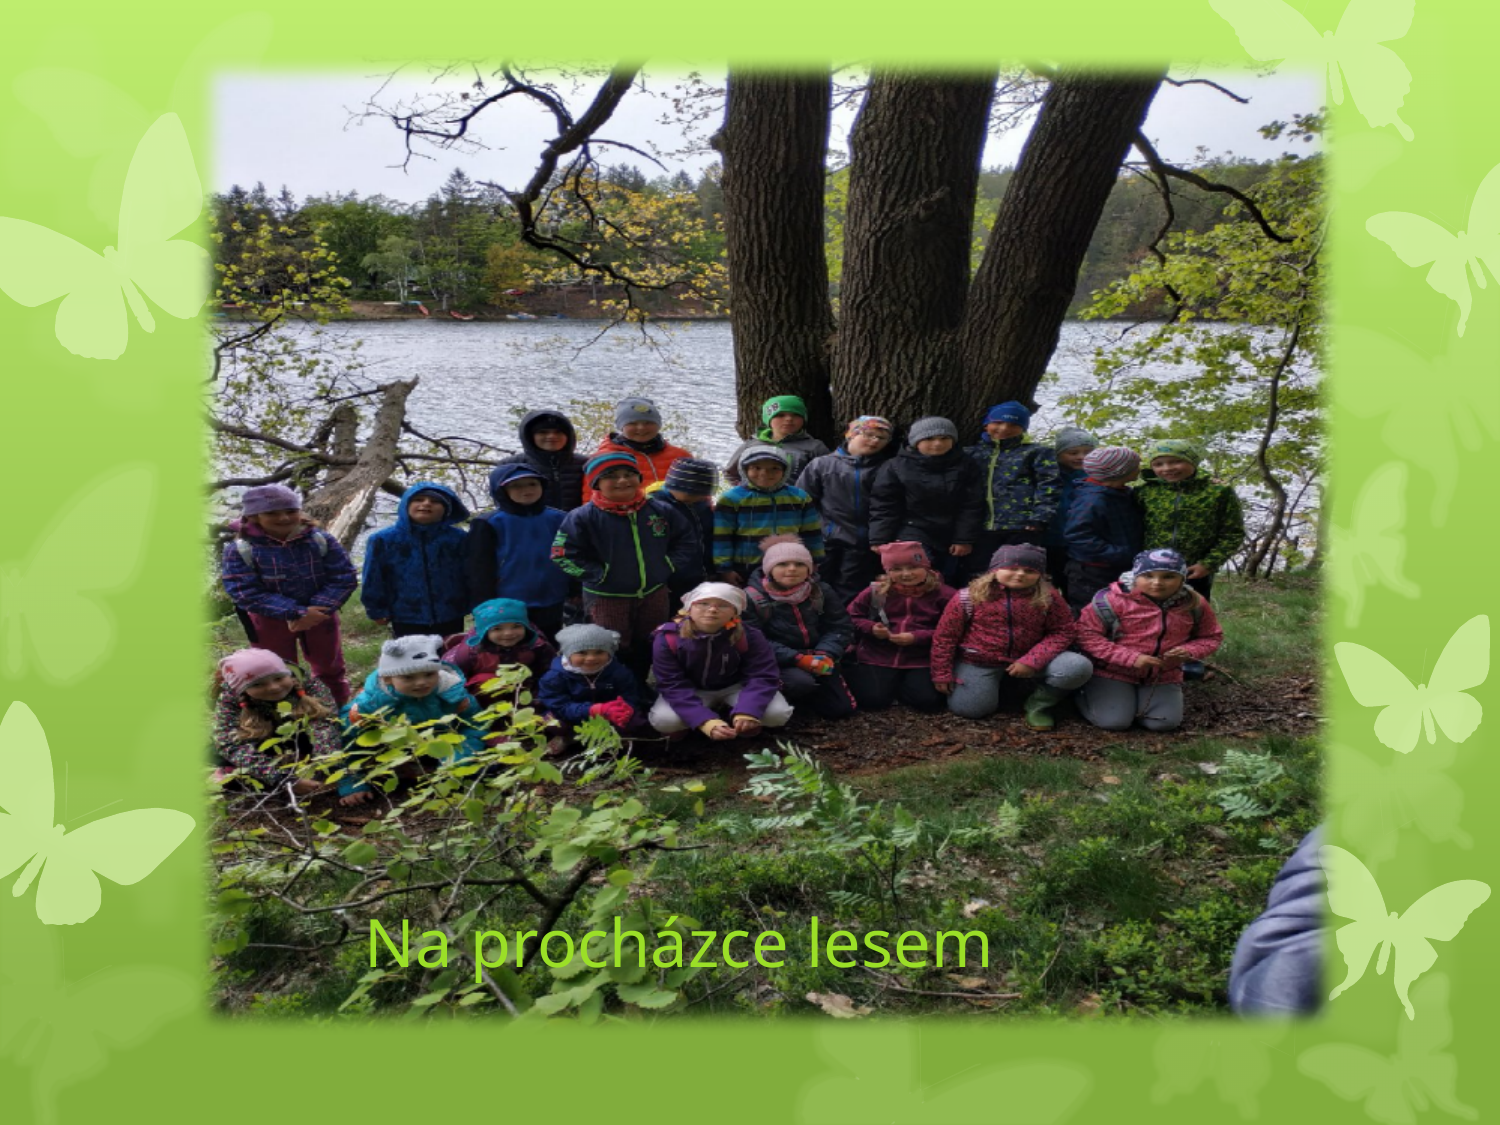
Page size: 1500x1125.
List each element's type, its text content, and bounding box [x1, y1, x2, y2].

picture [194, 53, 1342, 1036]
text_box Na procházce lesem [1345, 893, 1353, 988]
